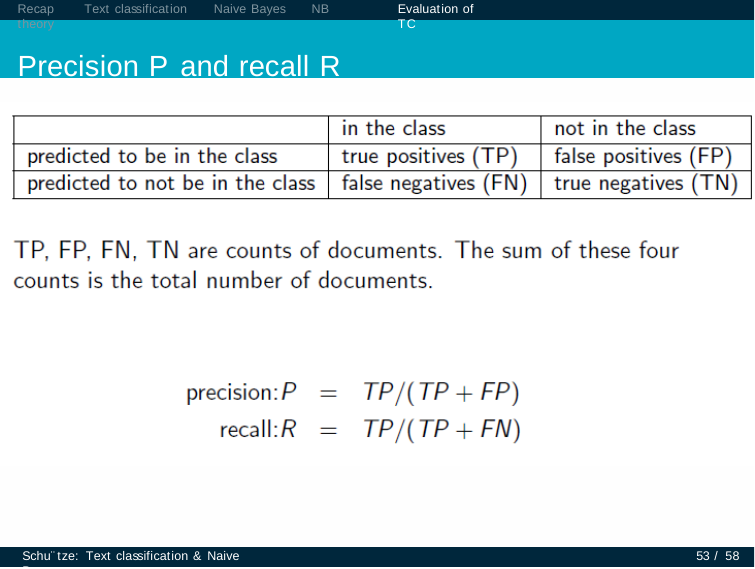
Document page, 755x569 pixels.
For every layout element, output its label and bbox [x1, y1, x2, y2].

text_box [0, 1, 755, 78]
footer [20, 548, 262, 566]
text_box [395, 1, 496, 19]
text_box [0, 546, 755, 567]
picture [0, 102, 755, 466]
slide_number [692, 548, 741, 566]
